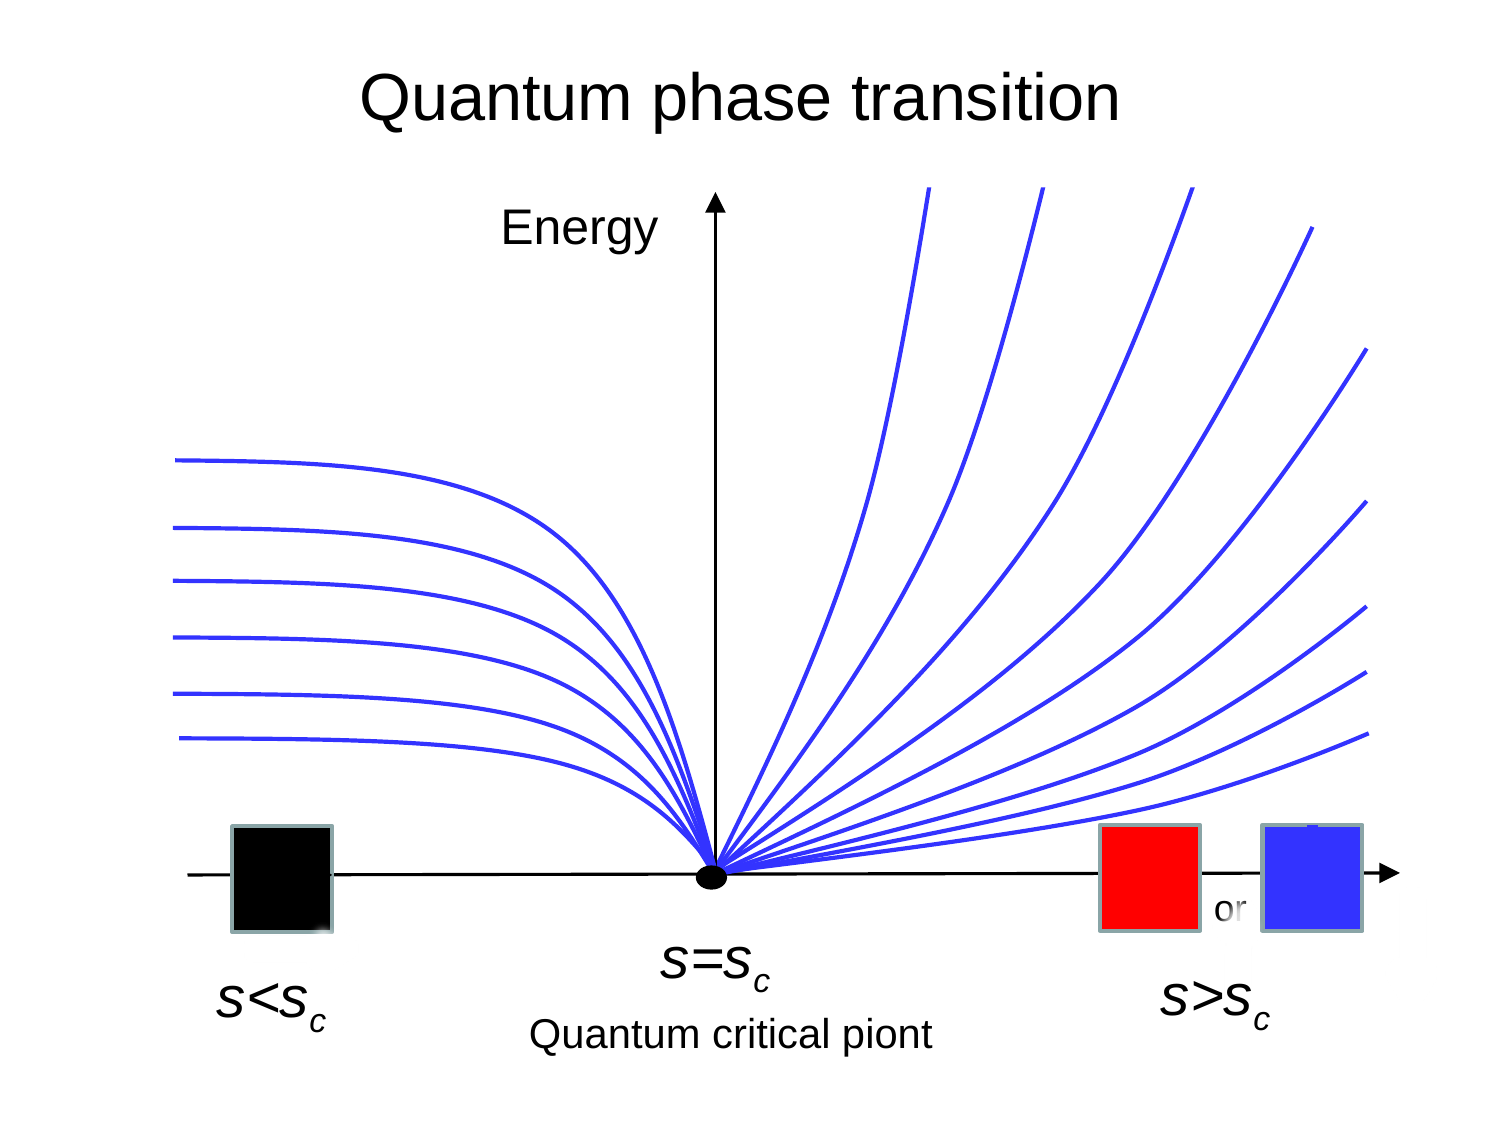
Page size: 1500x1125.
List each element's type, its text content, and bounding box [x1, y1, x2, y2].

title Quantum phase transition [74, 0, 1426, 188]
text_box Quantum critical piont [514, 999, 948, 1065]
text_box s>sc [1146, 950, 1286, 1045]
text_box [172, 460, 726, 888]
text_box Energy [485, 188, 674, 263]
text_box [1099, 824, 1363, 938]
text_box s=sc [646, 912, 786, 999]
text_box [230, 896, 334, 934]
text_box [1374, 872, 1401, 876]
text_box s<sc [202, 951, 342, 1047]
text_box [710, 49, 1369, 876]
